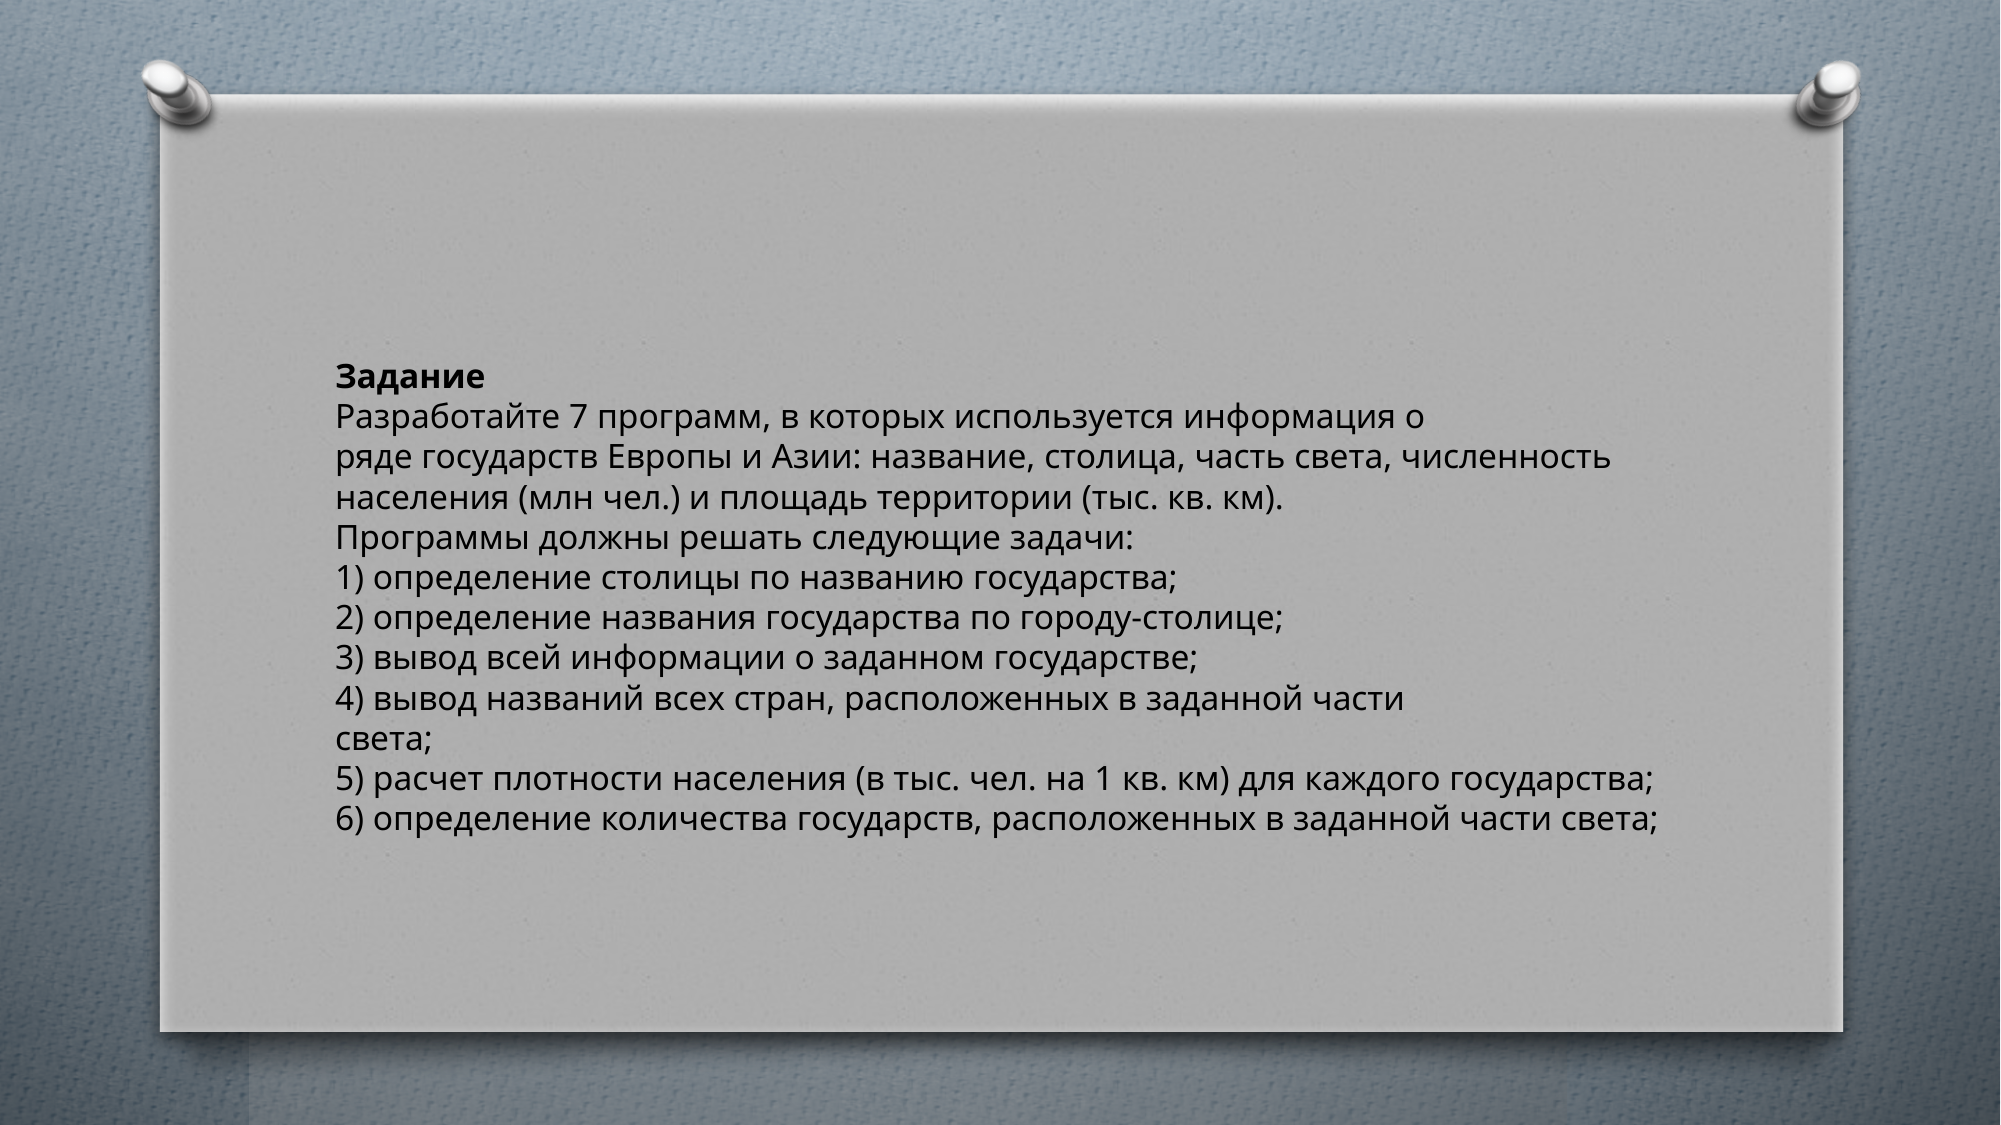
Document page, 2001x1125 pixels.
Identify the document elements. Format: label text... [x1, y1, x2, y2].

list Задание Разработайте 7 программ, в которых используется информация о ряде государств Европы и Азии: название, столица, часть света, численность населения (млн чел.) и площадь территории (тыс. кв. км). Программы должны решать следующие задачи: 1) определение столицы по названию государства; 2) определение названия государства по городу-столице; 3) вывод всей информации о заданном государстве; 4) вывод названий всех стран, расположенных в заданной части света; 5) расчет плотности населения (в тыс. чел. на 1 кв. км) для каждого государства; 6) определение количества государств, расположенных в заданной части света; [320, 347, 1676, 939]
picture [107, 24, 256, 158]
picture [1764, 30, 1911, 161]
